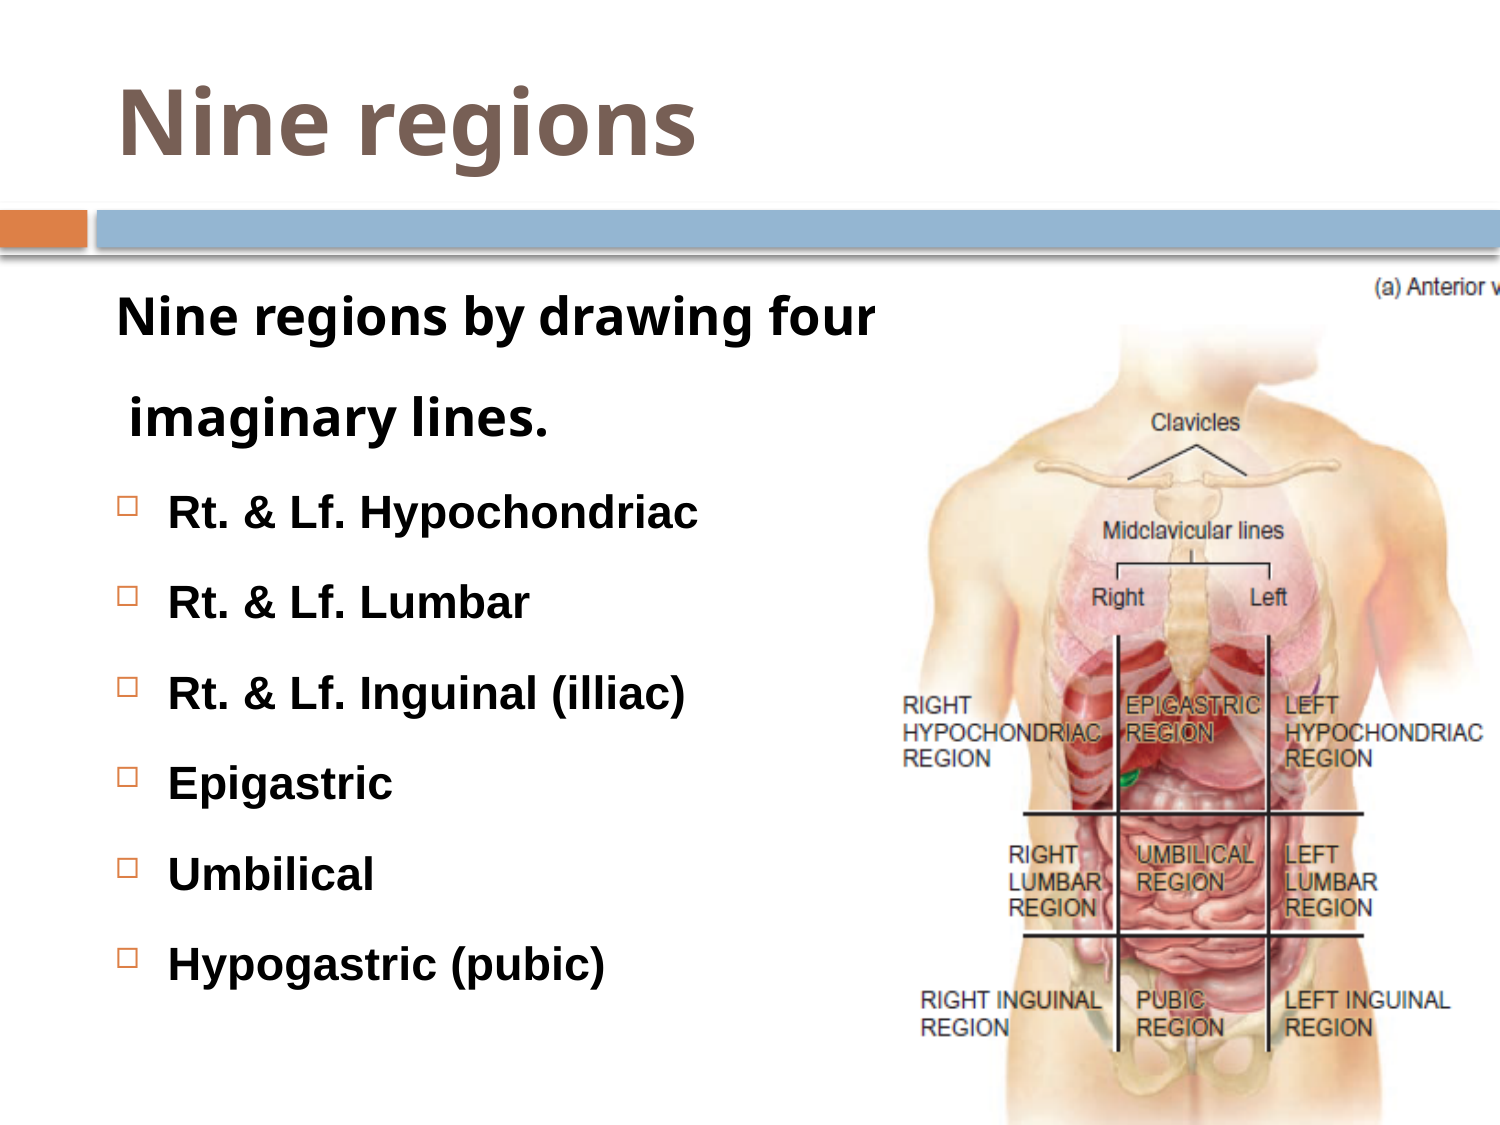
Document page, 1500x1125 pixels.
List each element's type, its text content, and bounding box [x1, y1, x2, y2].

picture [874, 274, 1500, 1125]
list Nine regions by drawing four imaginary lines. Rt. & Lf. Hypochondriac Rt. & Lf. Lumbar Rt. & Lf. Inguinal (illiac) Epigastric Umbilical Hypogastric (pubic) [100, 262, 1438, 1000]
title Nine regions [100, 37, 1438, 200]
